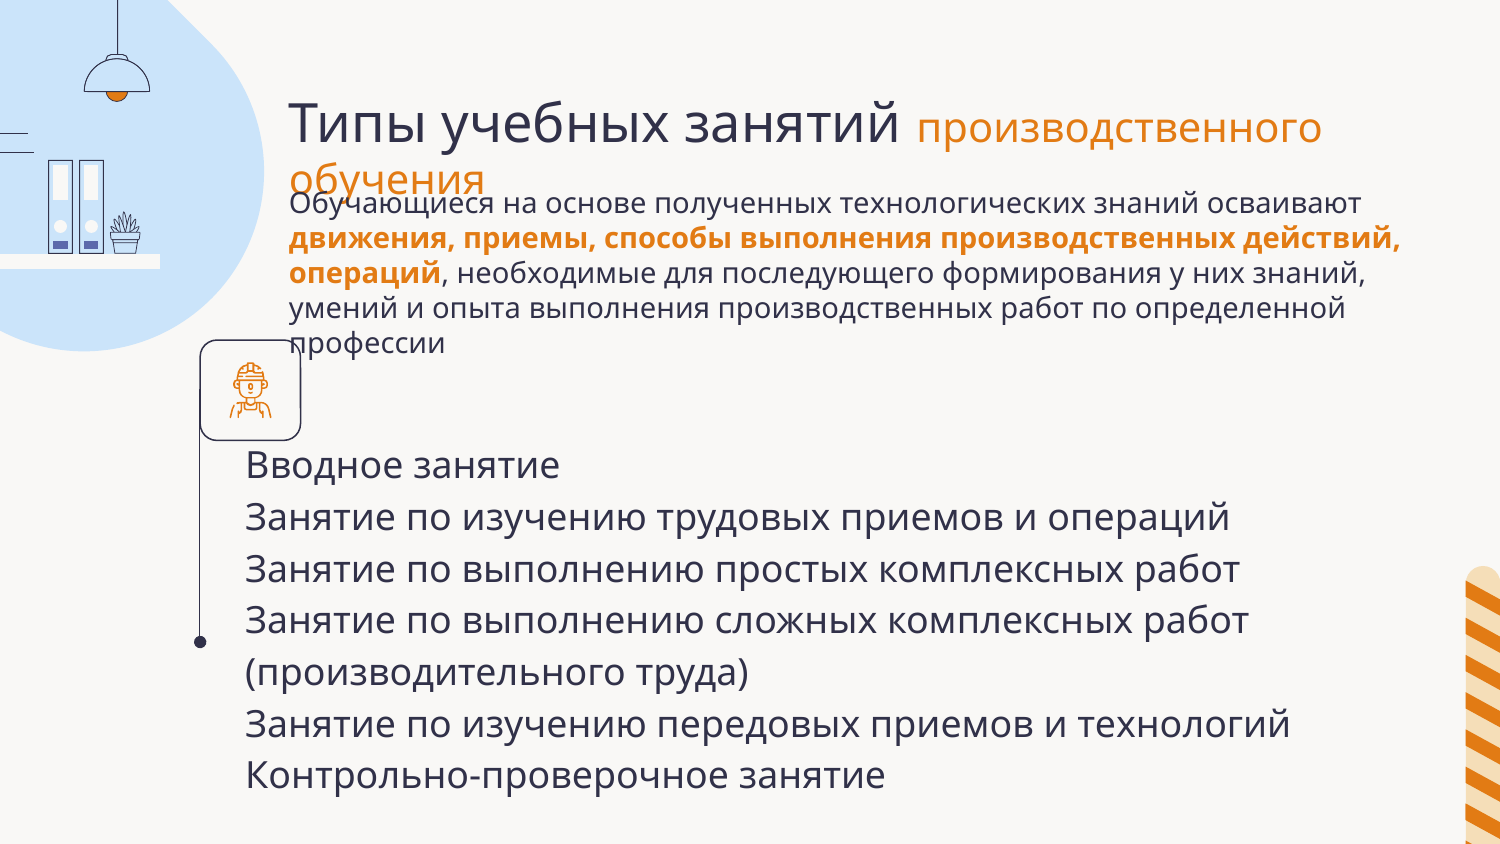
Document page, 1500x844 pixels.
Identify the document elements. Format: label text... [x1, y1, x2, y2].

title Типы учебных занятий производственного обучения [274, 72, 1481, 167]
subtitle Обучающиеся на основе полученных технологических знаний осваивают движения, приемы, способы выполнения производственных действий, операций, необходимые для последующего формирования у них знаний, умений и опыта выполнения производственных работ по определенной профессии [274, 169, 1436, 323]
text_box [200, 340, 301, 441]
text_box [229, 362, 272, 419]
text_box Вводное занятие Занятие по изучению трудовых приемов и операций Занятие по выполнению простых комплексных работ Занятие по выполнению сложных комплексных работ (производительного труда) Занятие по изучению передовых приемов и технологий Контрольно-проверочное занятие [200, 472, 1433, 812]
